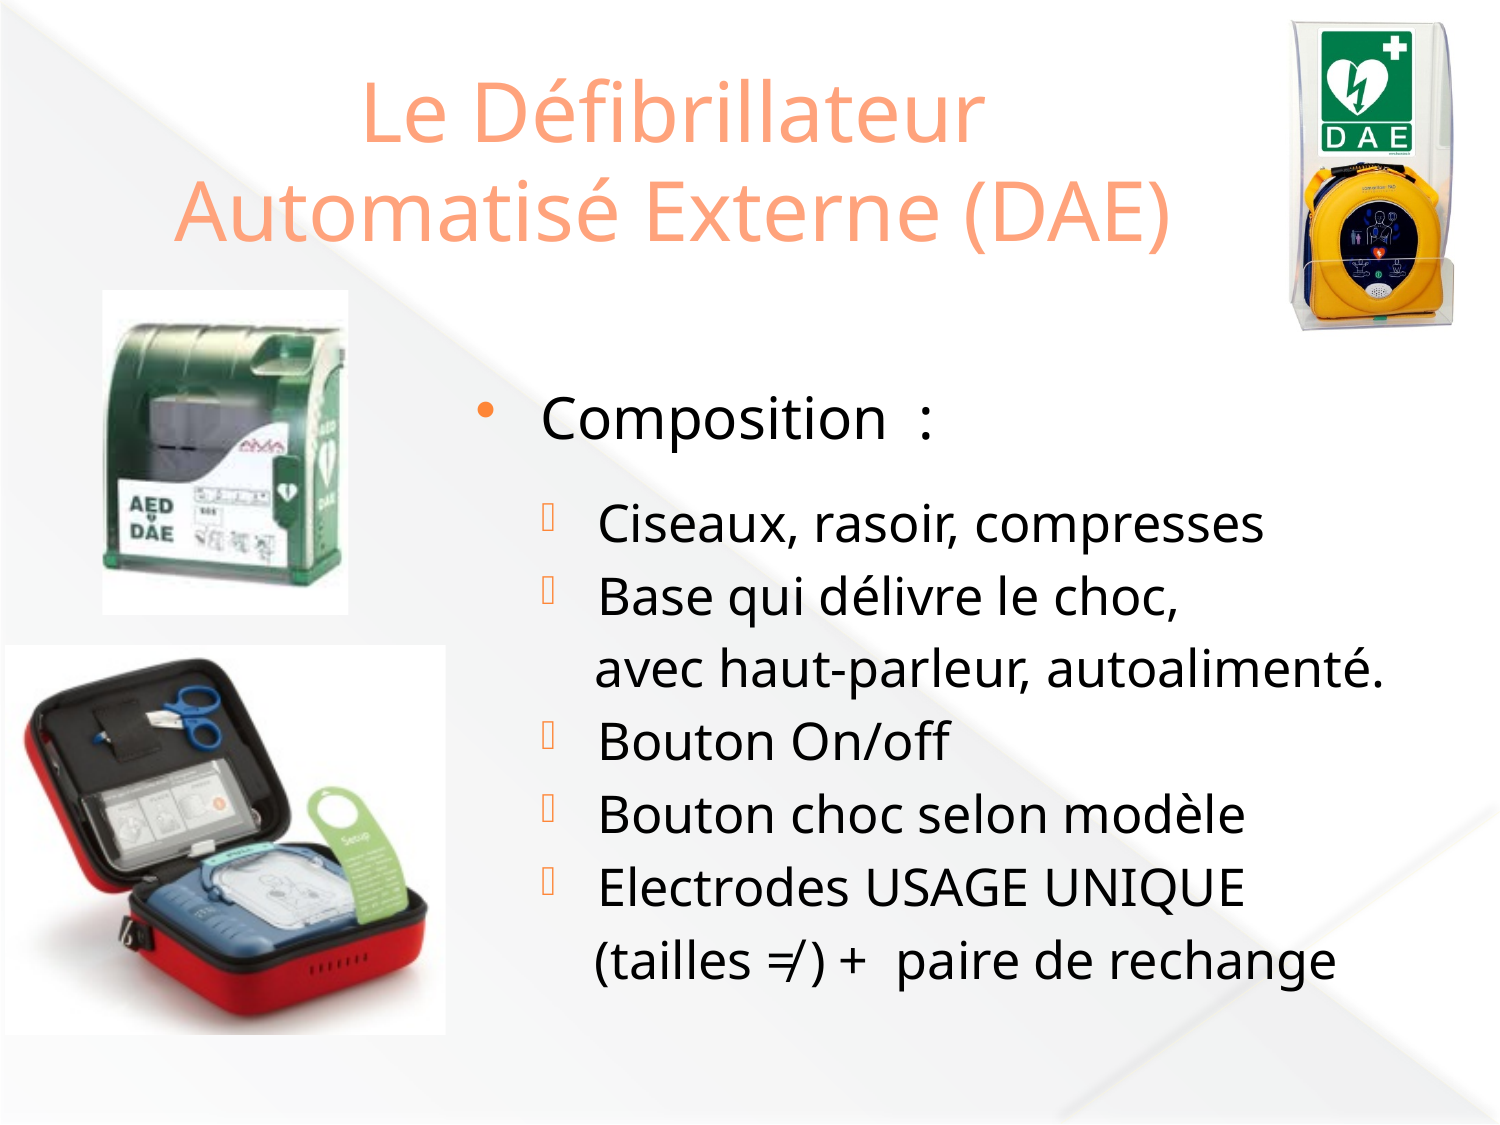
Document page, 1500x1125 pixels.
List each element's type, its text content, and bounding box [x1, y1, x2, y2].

title Le Défibrillateur Automatisé Externe (DAE) [75, 43, 1188, 274]
list Composition : Ciseaux, rasoir, compresses Base qui délivre le choc, avec haut-parleur, autoalimenté. Bouton On/off Bouton choc selon modèle Electrodes USAGE UNIQUE (tailles ≠ ) + paire de rechange [452, 373, 1500, 1125]
text_box [25, 0, 454, 150]
picture [1257, 8, 1476, 338]
picture [102, 290, 349, 615]
picture [4, 644, 446, 1036]
